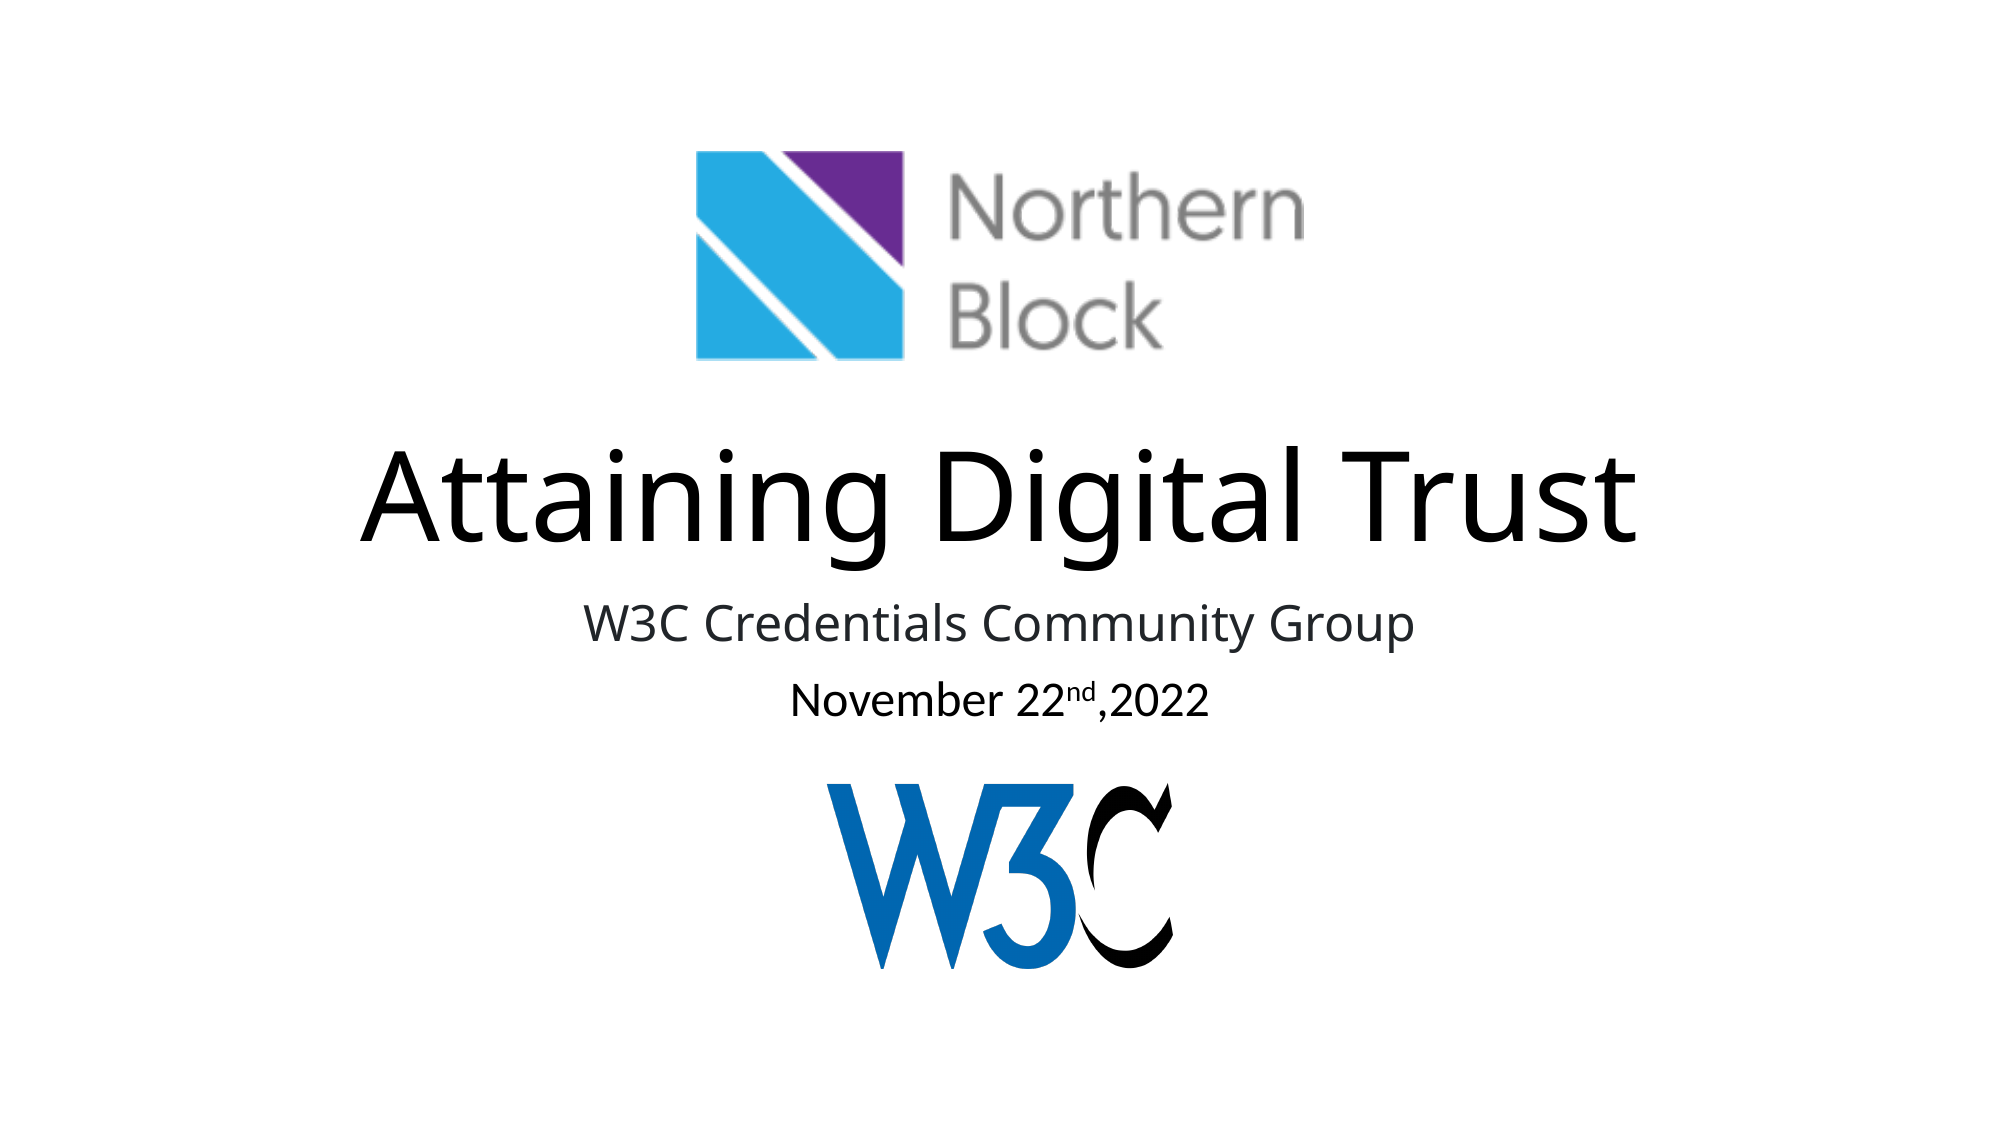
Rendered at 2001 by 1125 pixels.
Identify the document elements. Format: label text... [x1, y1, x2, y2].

picture [822, 781, 1178, 974]
picture [696, 151, 1304, 361]
subtitle W3C Credentials Community Group November 22nd,2022 [249, 590, 1750, 863]
title Attaining Digital Trust [249, 184, 1750, 576]
